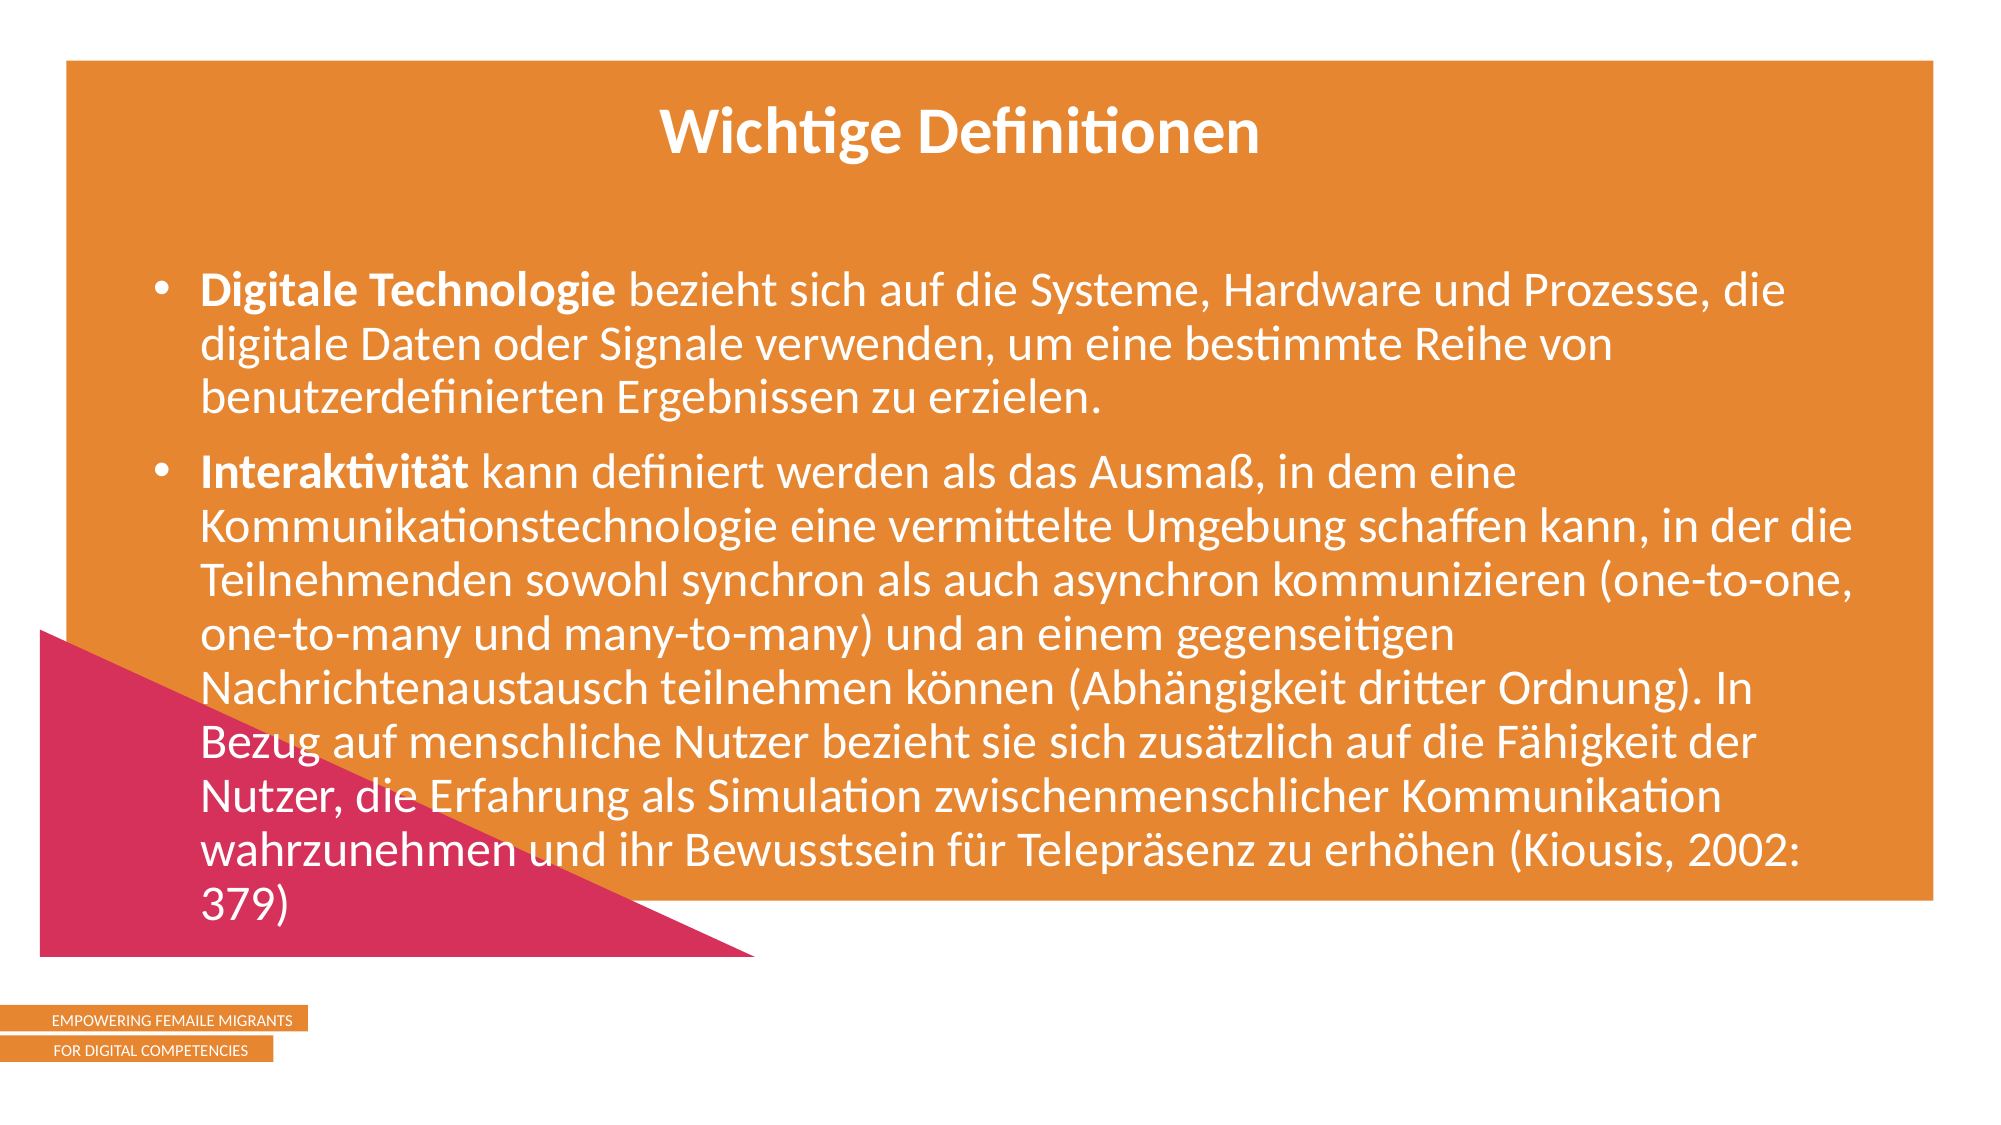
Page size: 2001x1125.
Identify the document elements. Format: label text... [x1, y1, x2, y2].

list Digitale Technologie bezieht sich auf die Systeme, Hardware und Prozesse, die digitale Daten oder Signale verwenden, um eine bestimmte Reihe von benutzerdefinierten Ergebnissen zu erzielen. Interaktivität kann definiert werden als das Ausmaß, in dem eine Kommunikationstechnologie eine vermittelte Umgebung schaffen kann, in der die Teilnehmenden sowohl synchron als auch asynchron kommunizieren (one-to-one, one-to-many und many-to-many) und an einem gegenseitigen Nachrichtenaustausch teilnehmen können (Abhängigkeit dritter Ordnung). In Bezug auf menschliche Nutzer bezieht sie sich zusätzlich auf die Fähigkeit der Nutzer, die Erfahrung als Simulation zwischenmenschlicher Kommunikation wahrzunehmen und ihr Bewusstsein für Telepräsenz zu erhöhen (Kiousis, 2002: 379) [138, 255, 1895, 870]
list Wichtige Definitionen [208, 88, 1713, 204]
